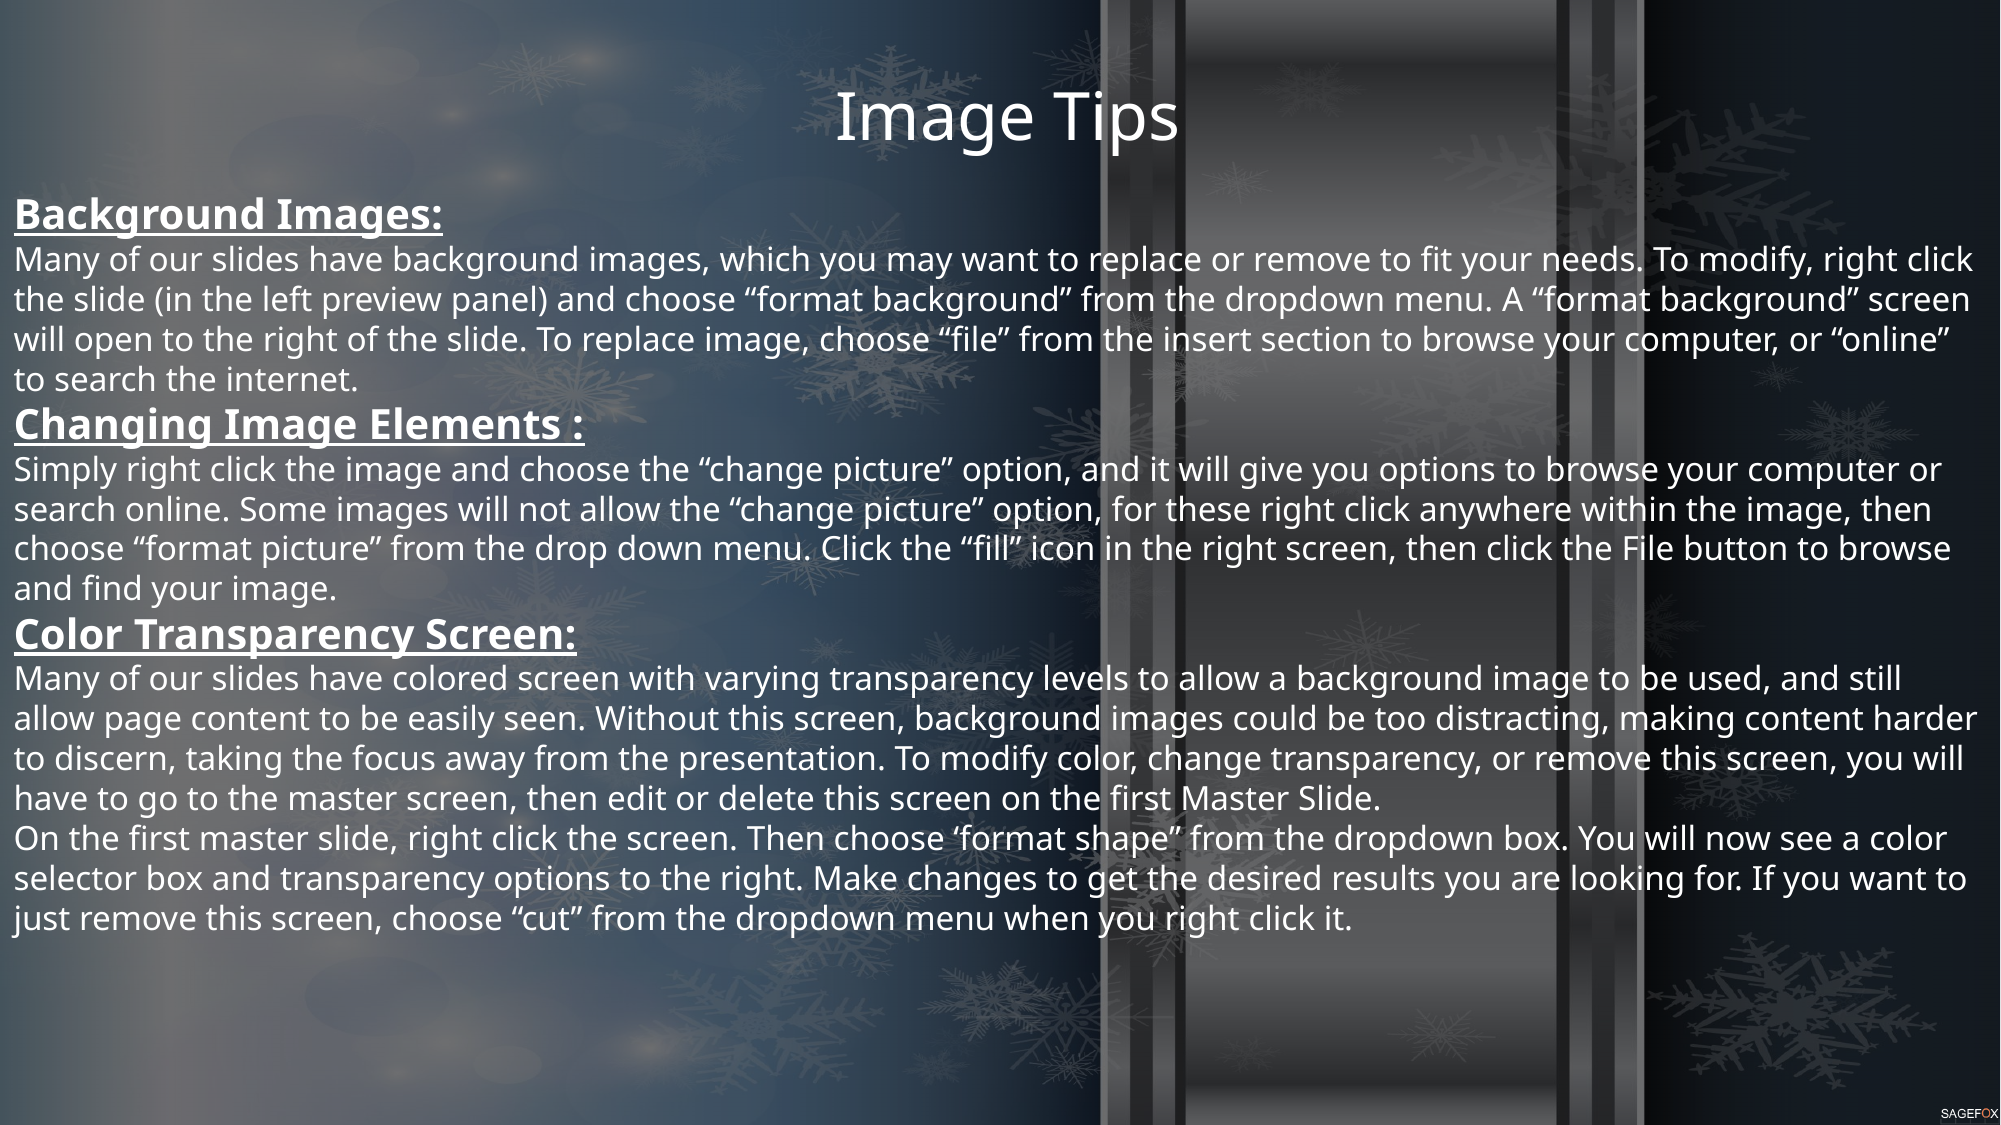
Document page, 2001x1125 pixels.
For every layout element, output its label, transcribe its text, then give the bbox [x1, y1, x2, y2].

text_box Background Images: Many of our slides have background images, which you may want to replace or remove to fit your needs. To modify, right click the slide (in the left preview panel) and choose “format background” from the dropdown menu. A “format background” screen will open to the right of the slide. To replace image, choose “file” from the insert section to browse your computer, or “online” to search the internet. Changing Image Elements : Simply right click the image and choose the “change picture” option, and it will give you options to browse your computer or search online. Some images will not allow the “change picture” option, for these right click anywhere within the image, then choose “format picture” from the drop down menu. Click the “fill” icon in the right screen, then click the File button to browse and find your image. Color Transparency Screen: Many of our slides have colored screen with varying transparency levels to allow a background image to be used, and still allow page content to be easily seen. Without this screen, background images could be too distracting, making content harder to discern, taking the focus away from the presentation. To modify color, change transparency, or remove this screen, you will have to go to the master screen, then edit or delete this screen on the first Master Slide. On the first master slide, right click the screen. Then choose ‘format shape” from the dropdown box. You will now see a color selector box and transparency options to the right. Make changes to get the desired results you are looking for. If you want to just remove this screen, choose “cut” from the dropdown menu when you right click it. [0, 0, 2000, 1125]
title Image Tips [597, 59, 1420, 177]
